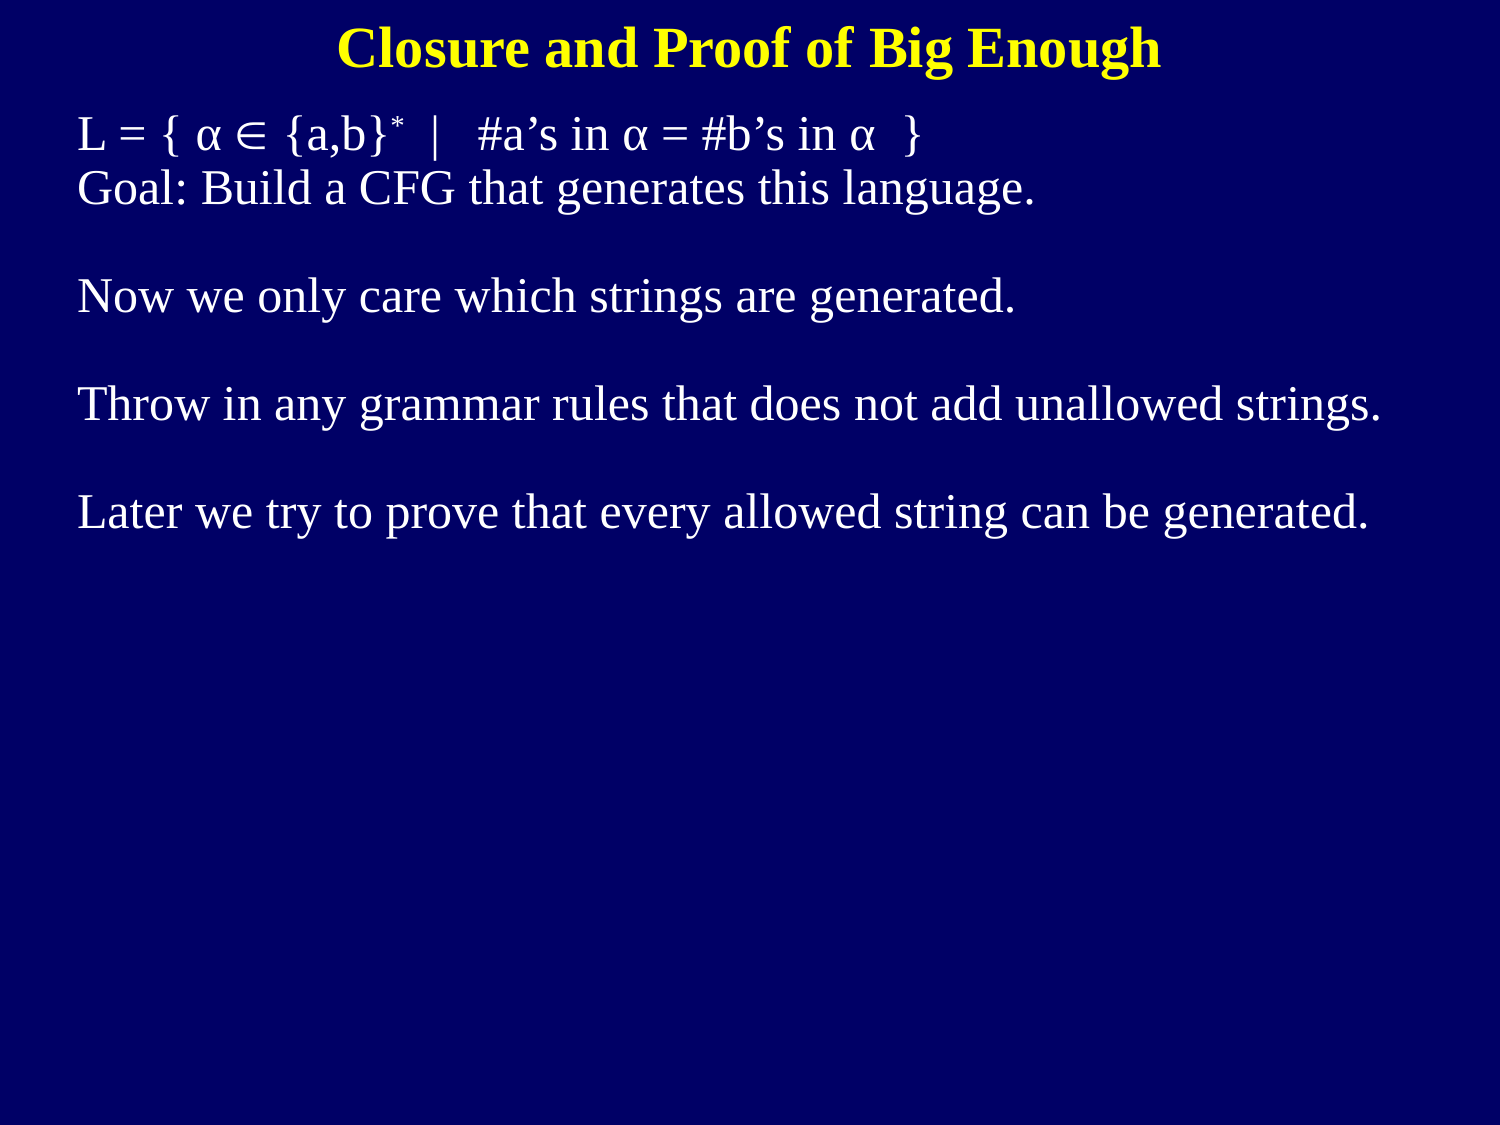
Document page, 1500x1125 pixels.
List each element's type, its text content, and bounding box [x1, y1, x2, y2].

text_box L = { α  {a,b}* | #a’s in α = #b’s in α } Goal: Build a CFG that generates this language. Now we only care which strings are generated. Throw in any grammar rules that does not add unallowed strings. Later we try to prove that every allowed string can be generated. [62, 99, 1459, 601]
text_box Closure and Proof of Big Enough [112, 0, 1388, 99]
